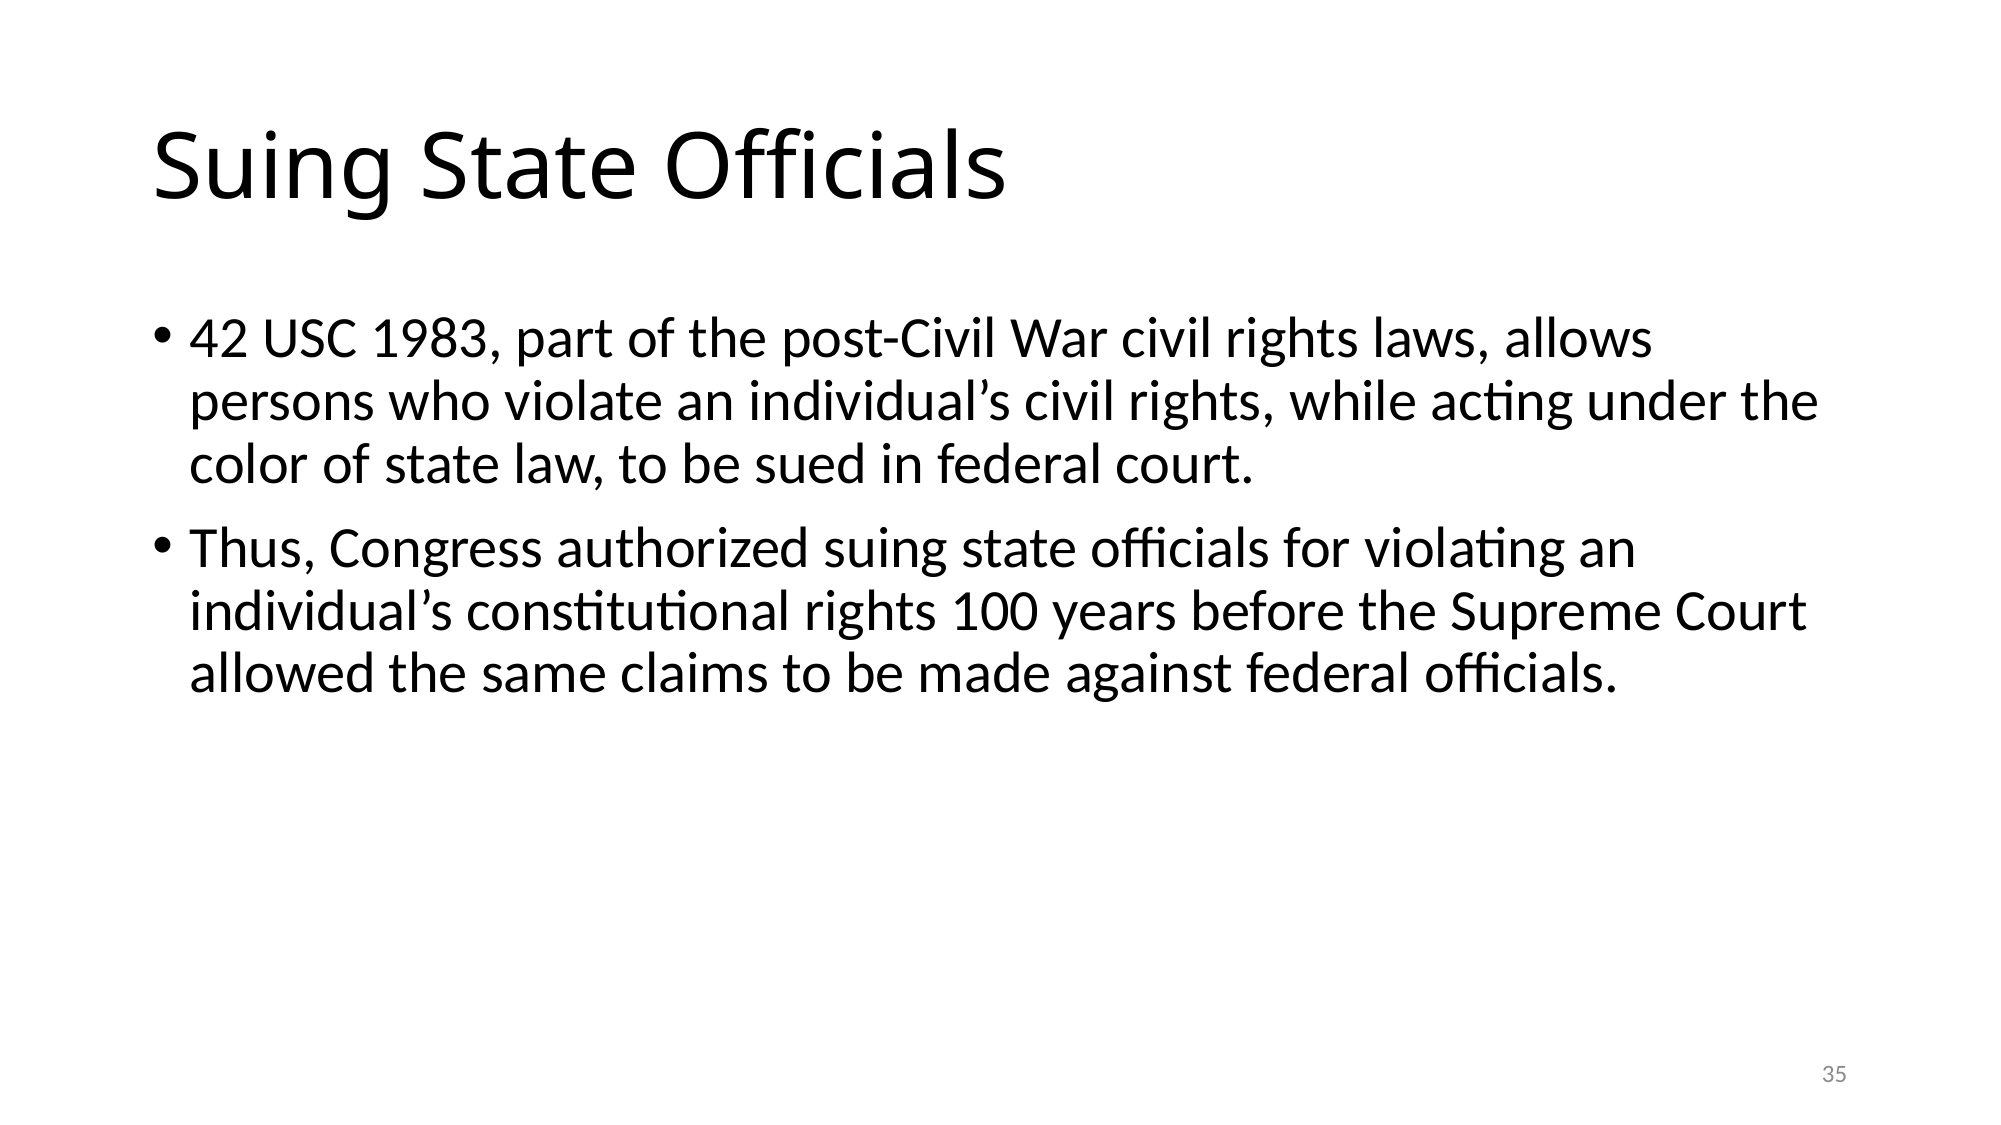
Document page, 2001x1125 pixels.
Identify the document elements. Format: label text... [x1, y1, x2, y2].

title Suing State Officials [137, 59, 1863, 278]
list 42 USC 1983, part of the post-Civil War civil rights laws, allows persons who violate an individual’s civil rights, while acting under the color of state law, to be sued in federal court. Thus, Congress authorized suing state officials for violating an individual’s constitutional rights 100 years before the Supreme Court allowed the same claims to be made against federal officials. [137, 299, 1863, 1014]
slide_number 35 [1412, 1042, 1863, 1103]
